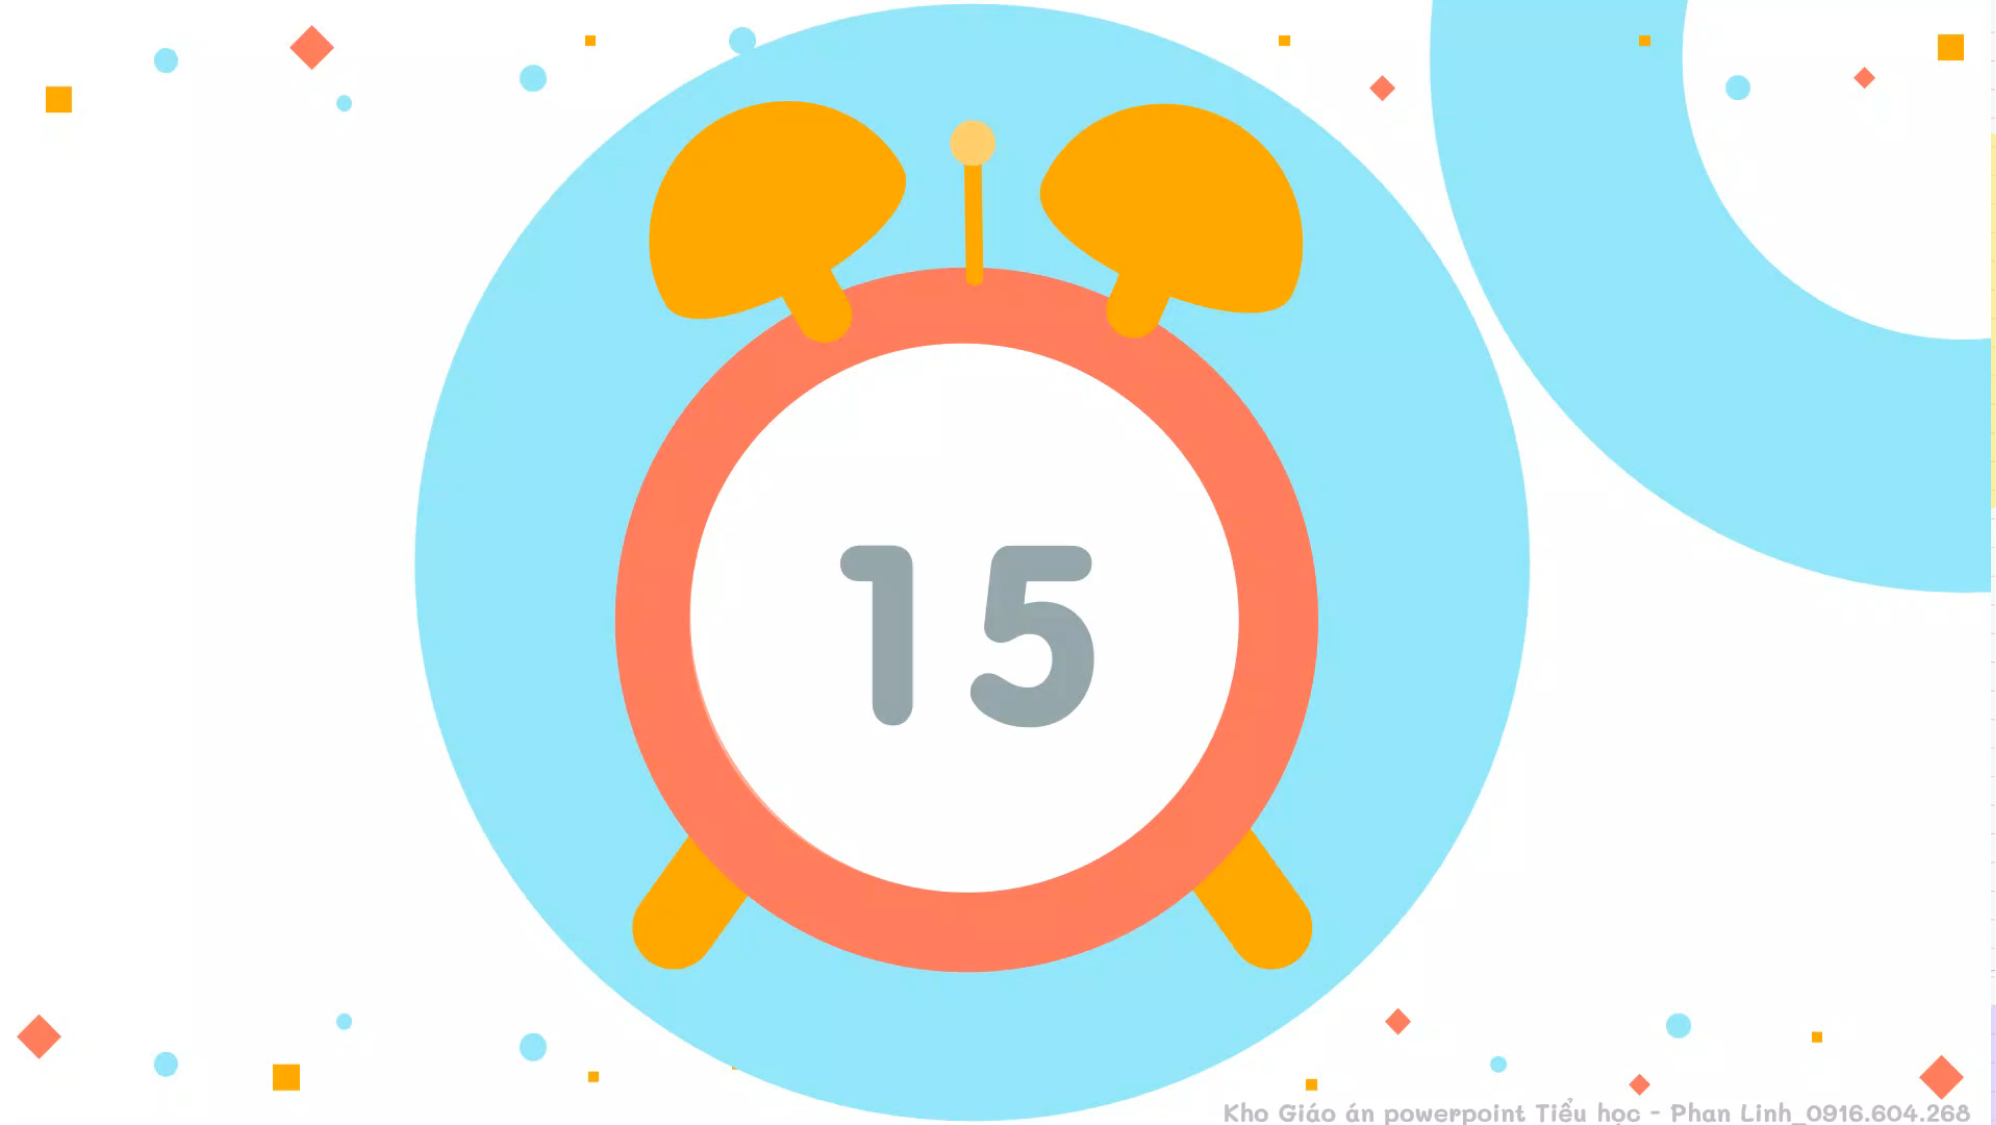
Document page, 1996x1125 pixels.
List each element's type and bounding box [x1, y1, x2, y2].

picture [1992, 0, 1996, 134]
text_box [0, 0, 1992, 1125]
picture [1992, 508, 1996, 970]
picture [1992, 971, 1996, 1006]
